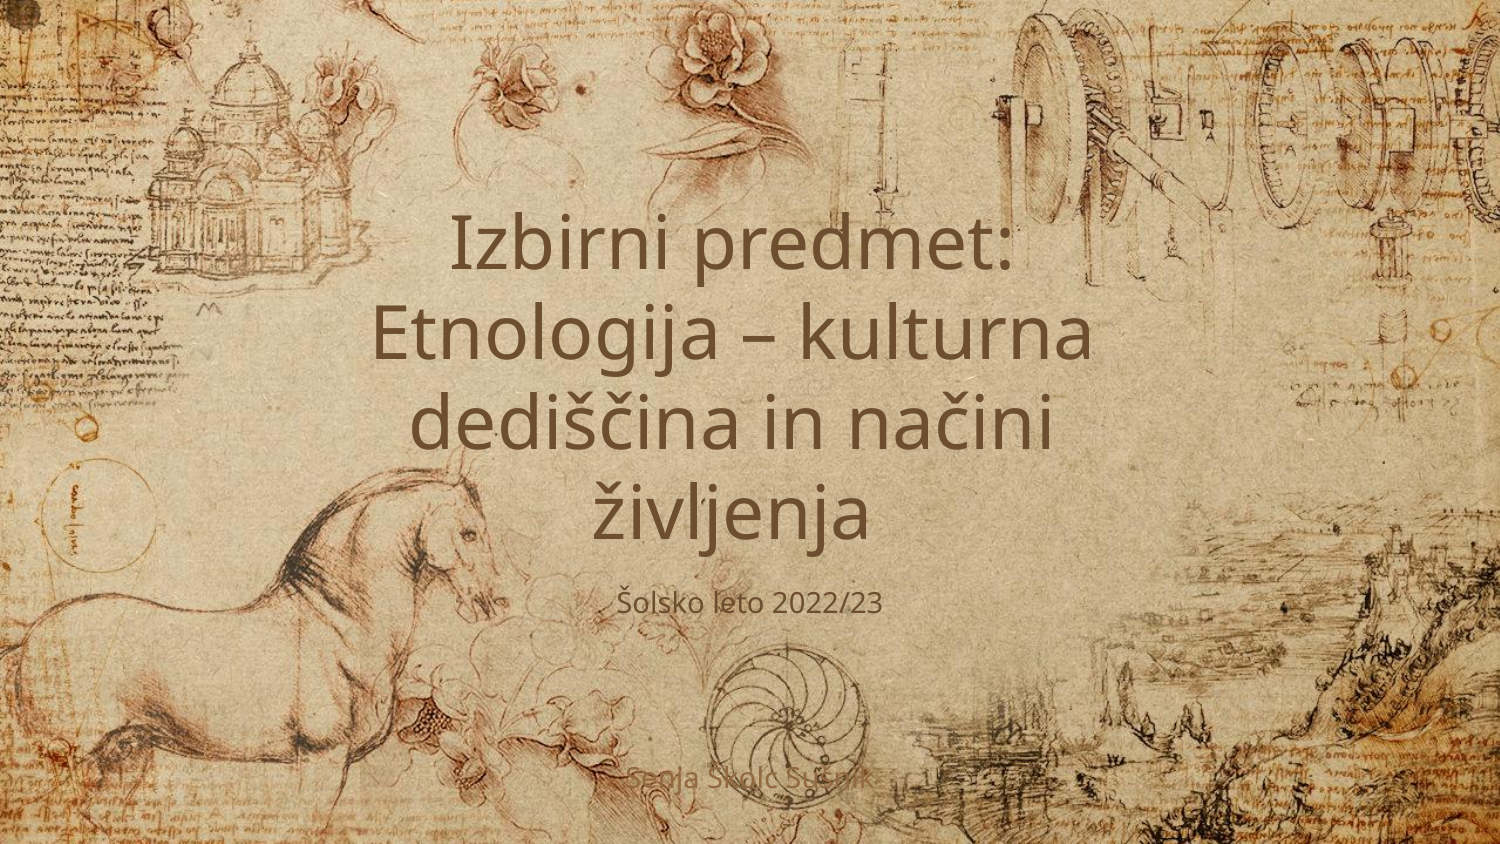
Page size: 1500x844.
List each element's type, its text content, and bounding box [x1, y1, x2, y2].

picture [0, 0, 1500, 844]
title Izbirni predmet: Etnologija – kulturna dediščina in načini življenja [283, 166, 1182, 583]
text_box Šolsko leto 2022/23 Senja Školc Sušnik [283, 622, 1217, 757]
